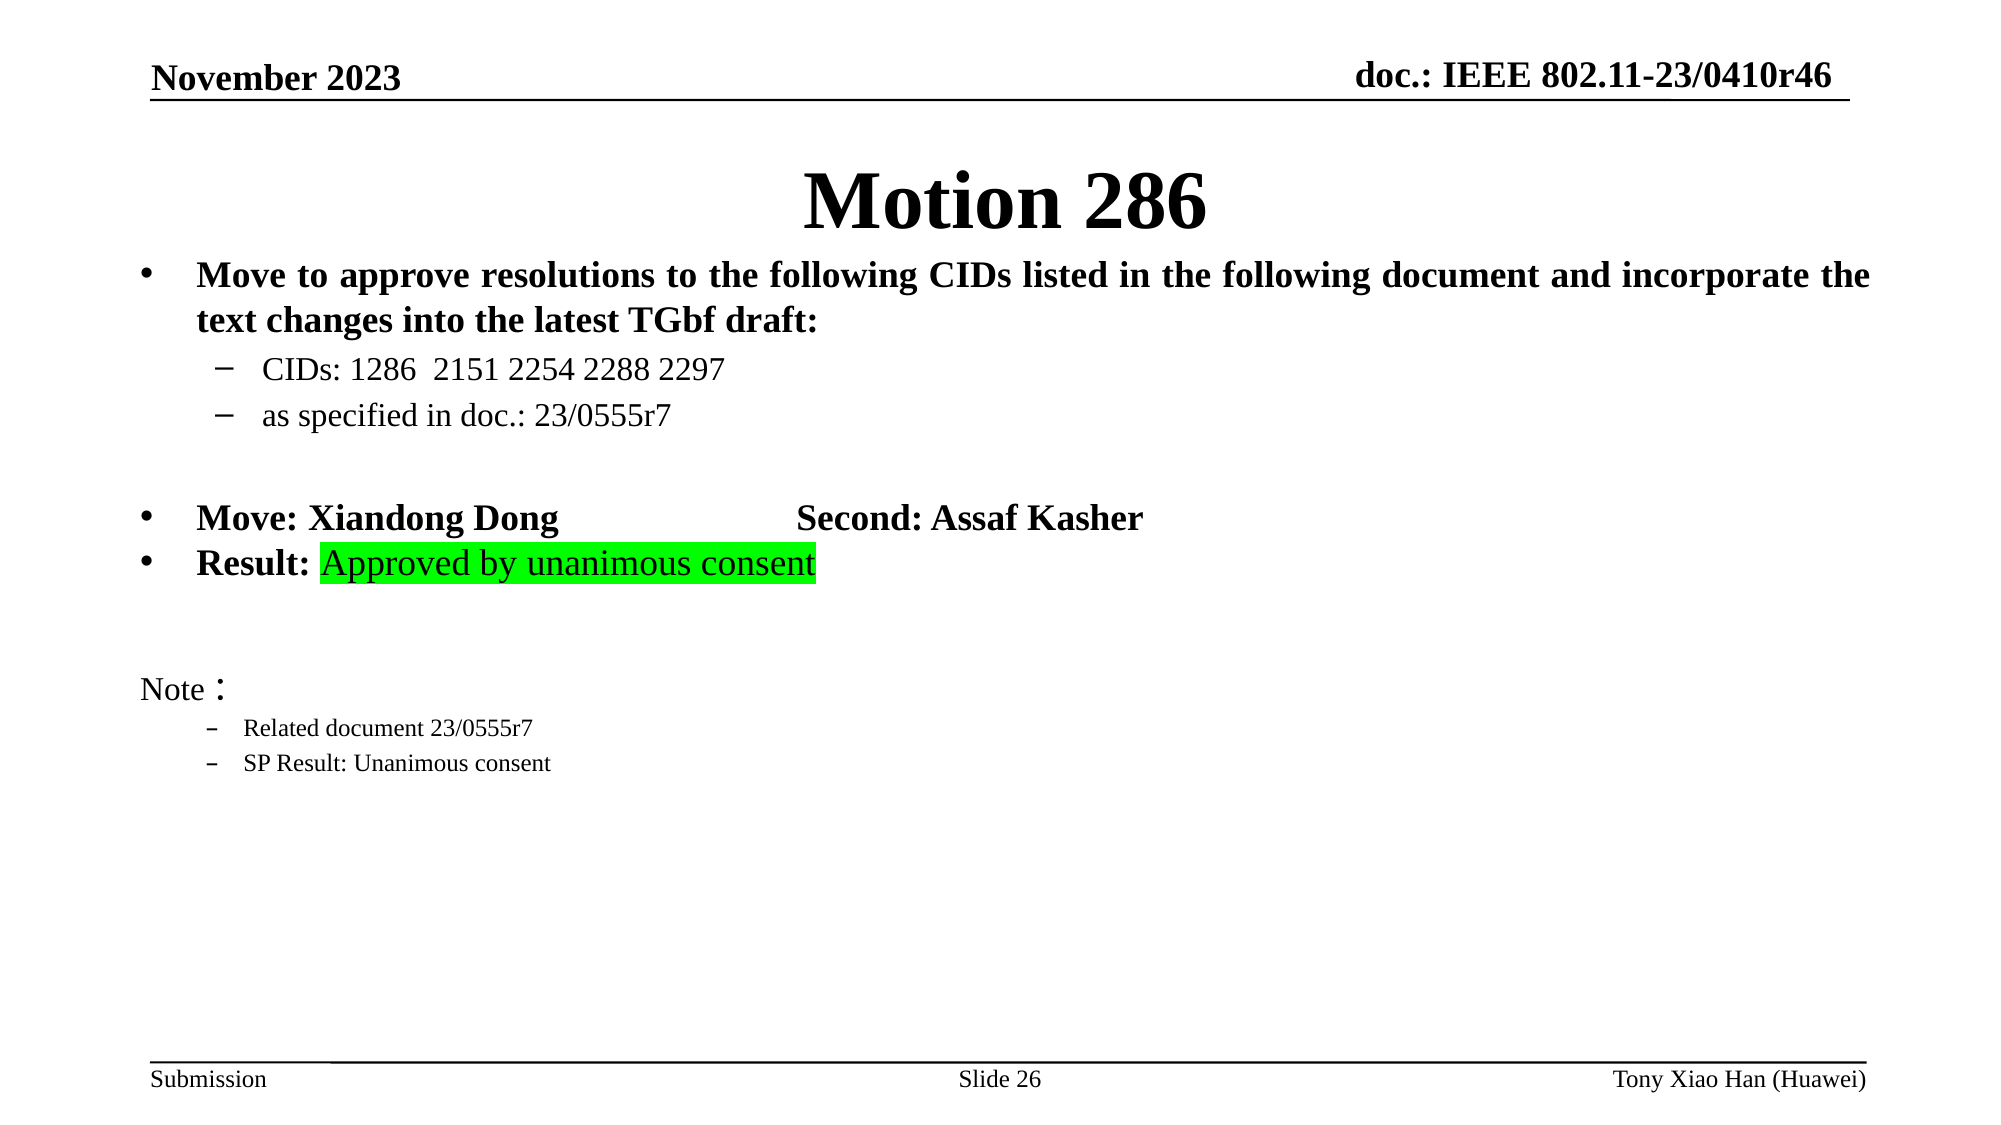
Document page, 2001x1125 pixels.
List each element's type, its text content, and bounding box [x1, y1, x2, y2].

text_box Move to approve resolutions to the following CIDs listed in the following document and incorporate the text changes into the latest TGbf draft: CIDs: 1286 2151 2254 2288 2297 as specified in doc.: 23/0555r7 Move: Xiandong Dong Second: Assaf Kasher Result: Approved by unanimous consent Note： Related document 23/0555r7 SP Result: Unanimous consent [125, 212, 1888, 900]
text_box Motion 286 [368, 137, 1644, 212]
